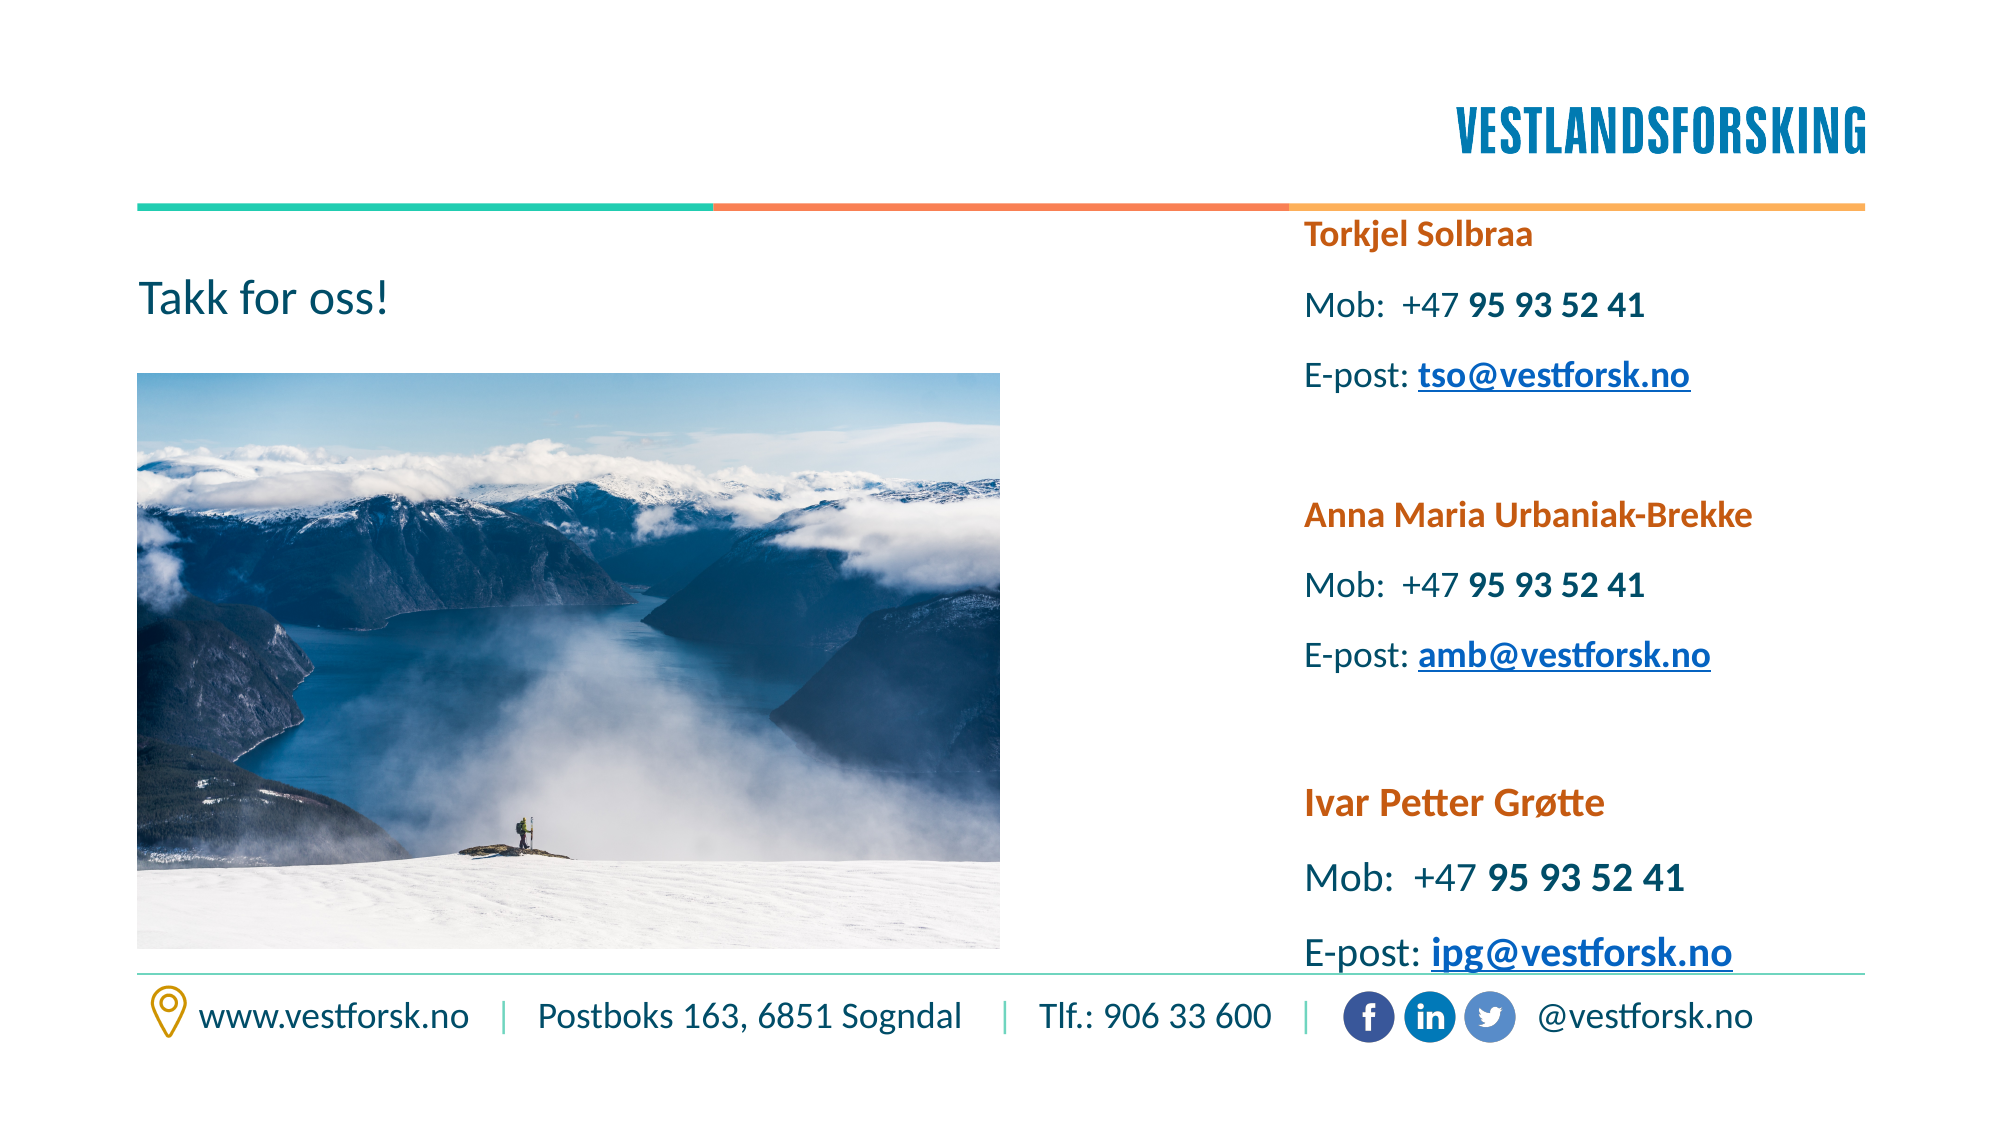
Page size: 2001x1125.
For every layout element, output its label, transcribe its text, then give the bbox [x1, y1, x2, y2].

picture [1821, 127, 1828, 154]
picture [1853, 114, 1866, 147]
picture [1456, 114, 1462, 154]
picture [1631, 114, 1635, 146]
picture [1657, 106, 1698, 154]
picture [1781, 138, 1786, 154]
picture [137, 373, 1000, 949]
picture [1729, 133, 1733, 154]
picture [1599, 129, 1606, 154]
text_box Torkjel Solbraa Mob: +47 95 93 52 41 E-post: tso@vestforsk.no Anna Maria Urbaniak-Brekke Mob: +47 95 93 52 41 E-post: amb@vestforsk.no Ivar Petter Grøtte Mob: +47 95 93 52 41 E-post: ipg@vestforsk.no [1289, 202, 1982, 1125]
picture [137, 978, 202, 1043]
picture [1709, 106, 1758, 154]
picture [1509, 106, 1660, 154]
text_box Takk for oss! [123, 263, 1289, 367]
picture [1456, 106, 1512, 154]
picture [1755, 106, 1850, 154]
picture [1573, 145, 1579, 154]
